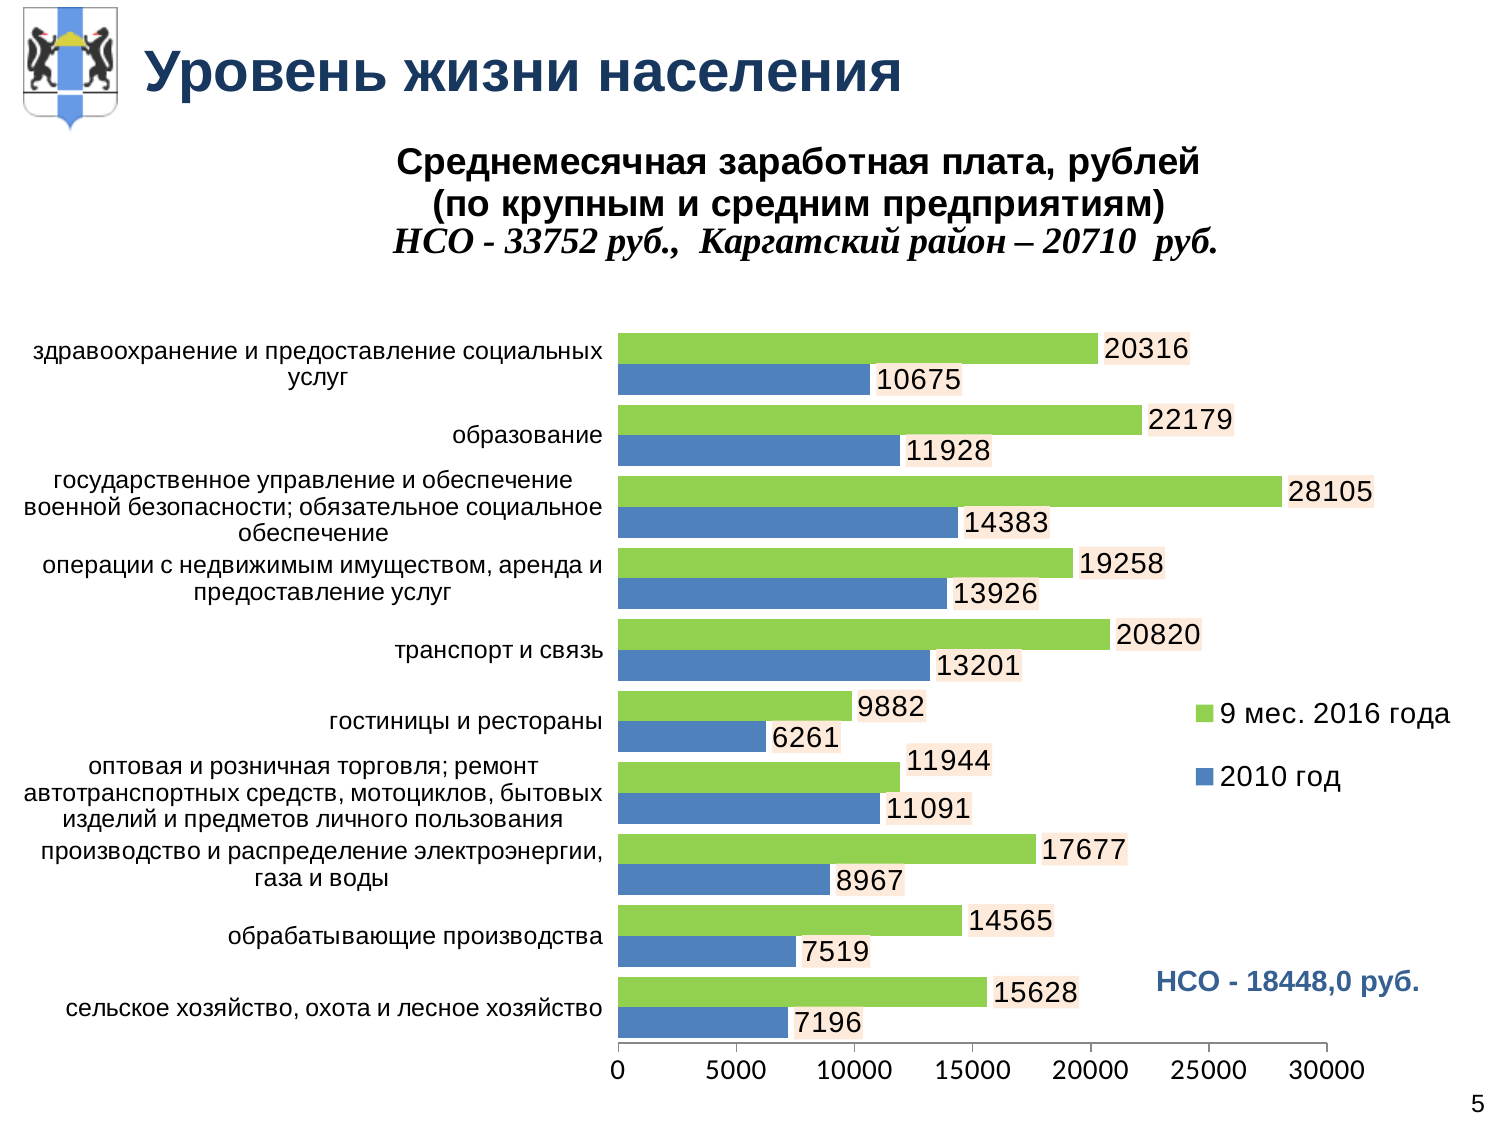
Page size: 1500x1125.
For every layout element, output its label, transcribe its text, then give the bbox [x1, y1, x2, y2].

text_box Уровень жизни населения [129, 25, 1400, 110]
picture [23, 7, 118, 132]
chart [23, 132, 1481, 1088]
text_box 5 [1149, 1049, 1500, 1125]
